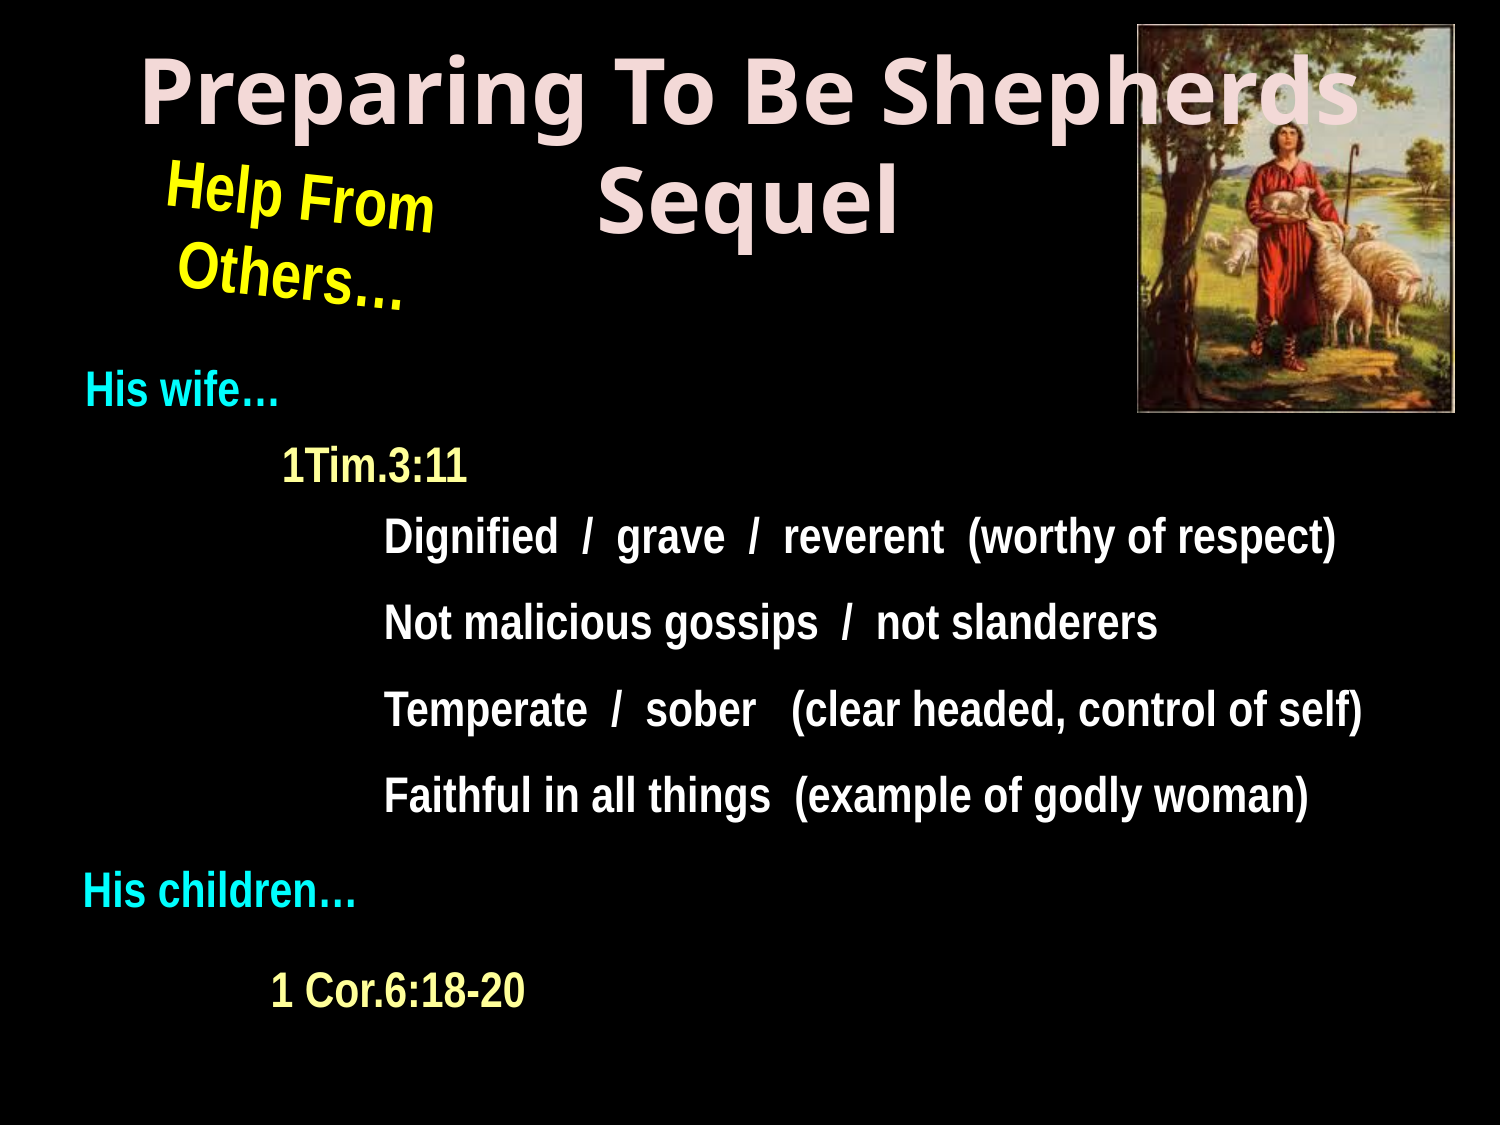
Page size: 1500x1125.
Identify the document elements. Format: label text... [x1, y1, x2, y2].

text_box His wife… [70, 349, 297, 425]
text_box His children… [67, 850, 374, 926]
text_box Preparing To Be Shepherds Sequel [122, 24, 1136, 260]
picture [1137, 24, 1455, 413]
text_box Help From Others… [65, 122, 521, 344]
text_box 1 Cor.6:18-20 [220, 950, 576, 1026]
text_box 1Tim.3:11 [197, 425, 553, 500]
text_box Dignified / grave / reverent (worthy of respect) Not malicious gossips / not slanderers Temperate / sober (clear headed, control of self) Faithful in all things (example of godly woman) [369, 496, 1400, 830]
